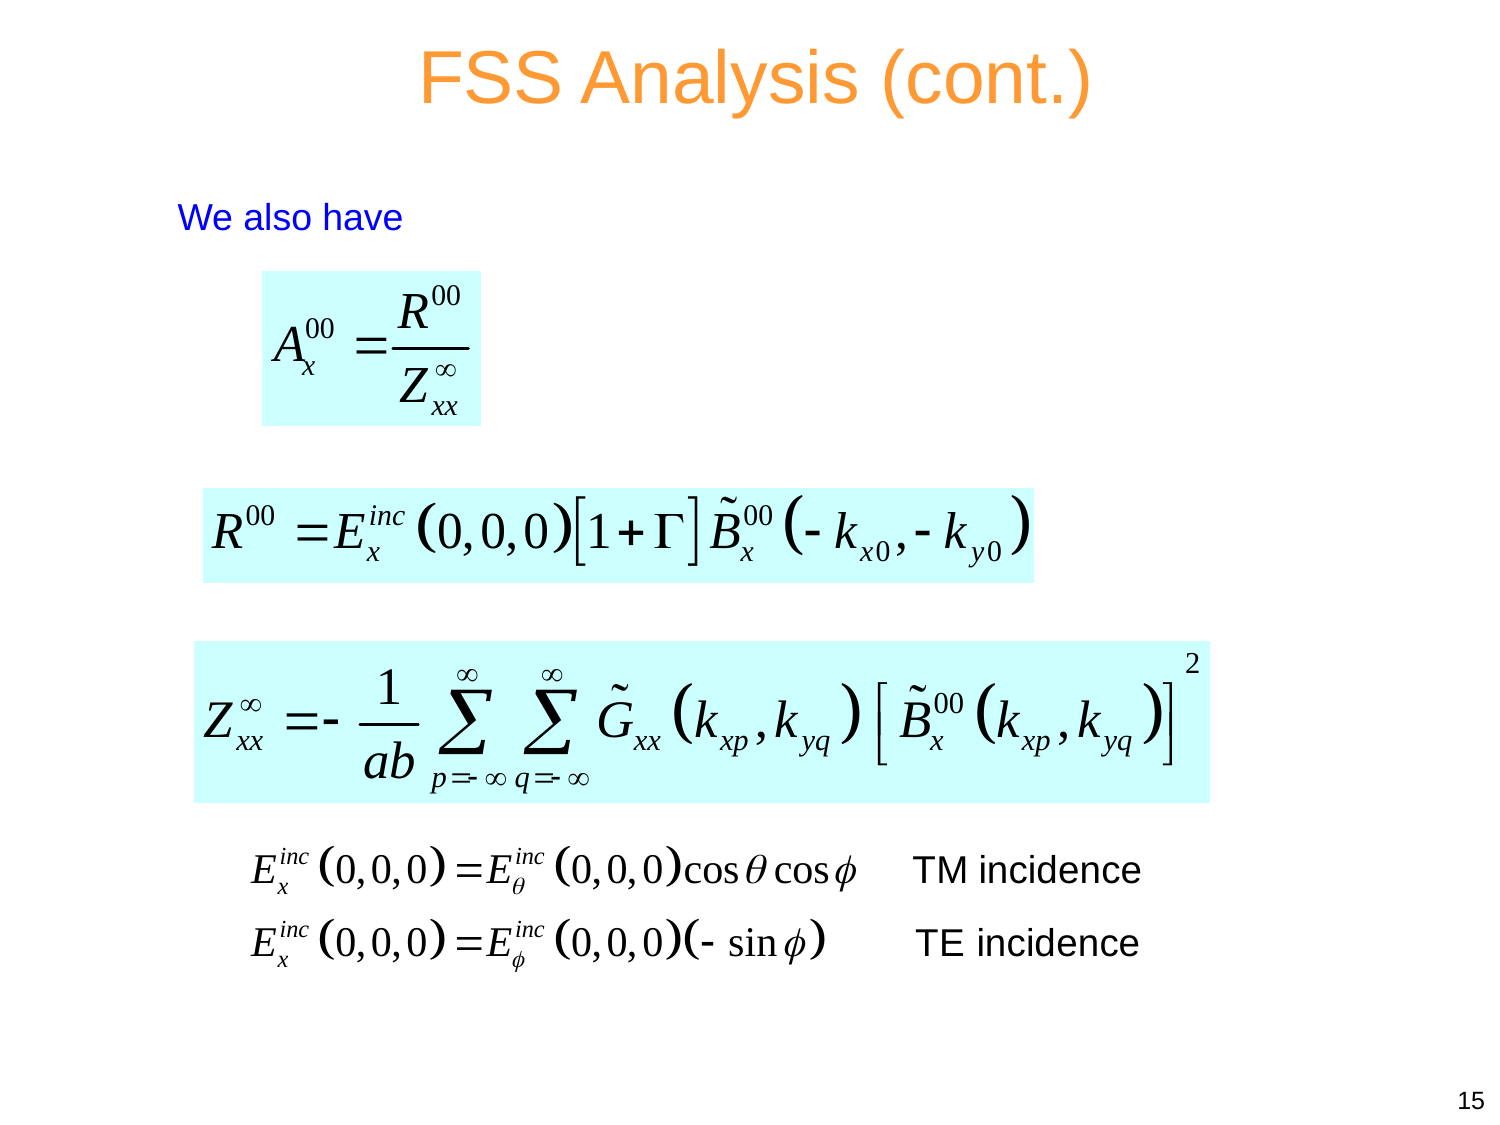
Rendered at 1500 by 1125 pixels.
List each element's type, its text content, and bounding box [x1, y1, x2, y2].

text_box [243, 838, 1149, 980]
slide_number 15 [1149, 1046, 1500, 1125]
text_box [202, 487, 1035, 583]
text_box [261, 270, 481, 427]
text_box We also have [162, 185, 419, 246]
title FSS Analysis (cont.) [76, 21, 1436, 127]
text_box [193, 640, 1211, 804]
